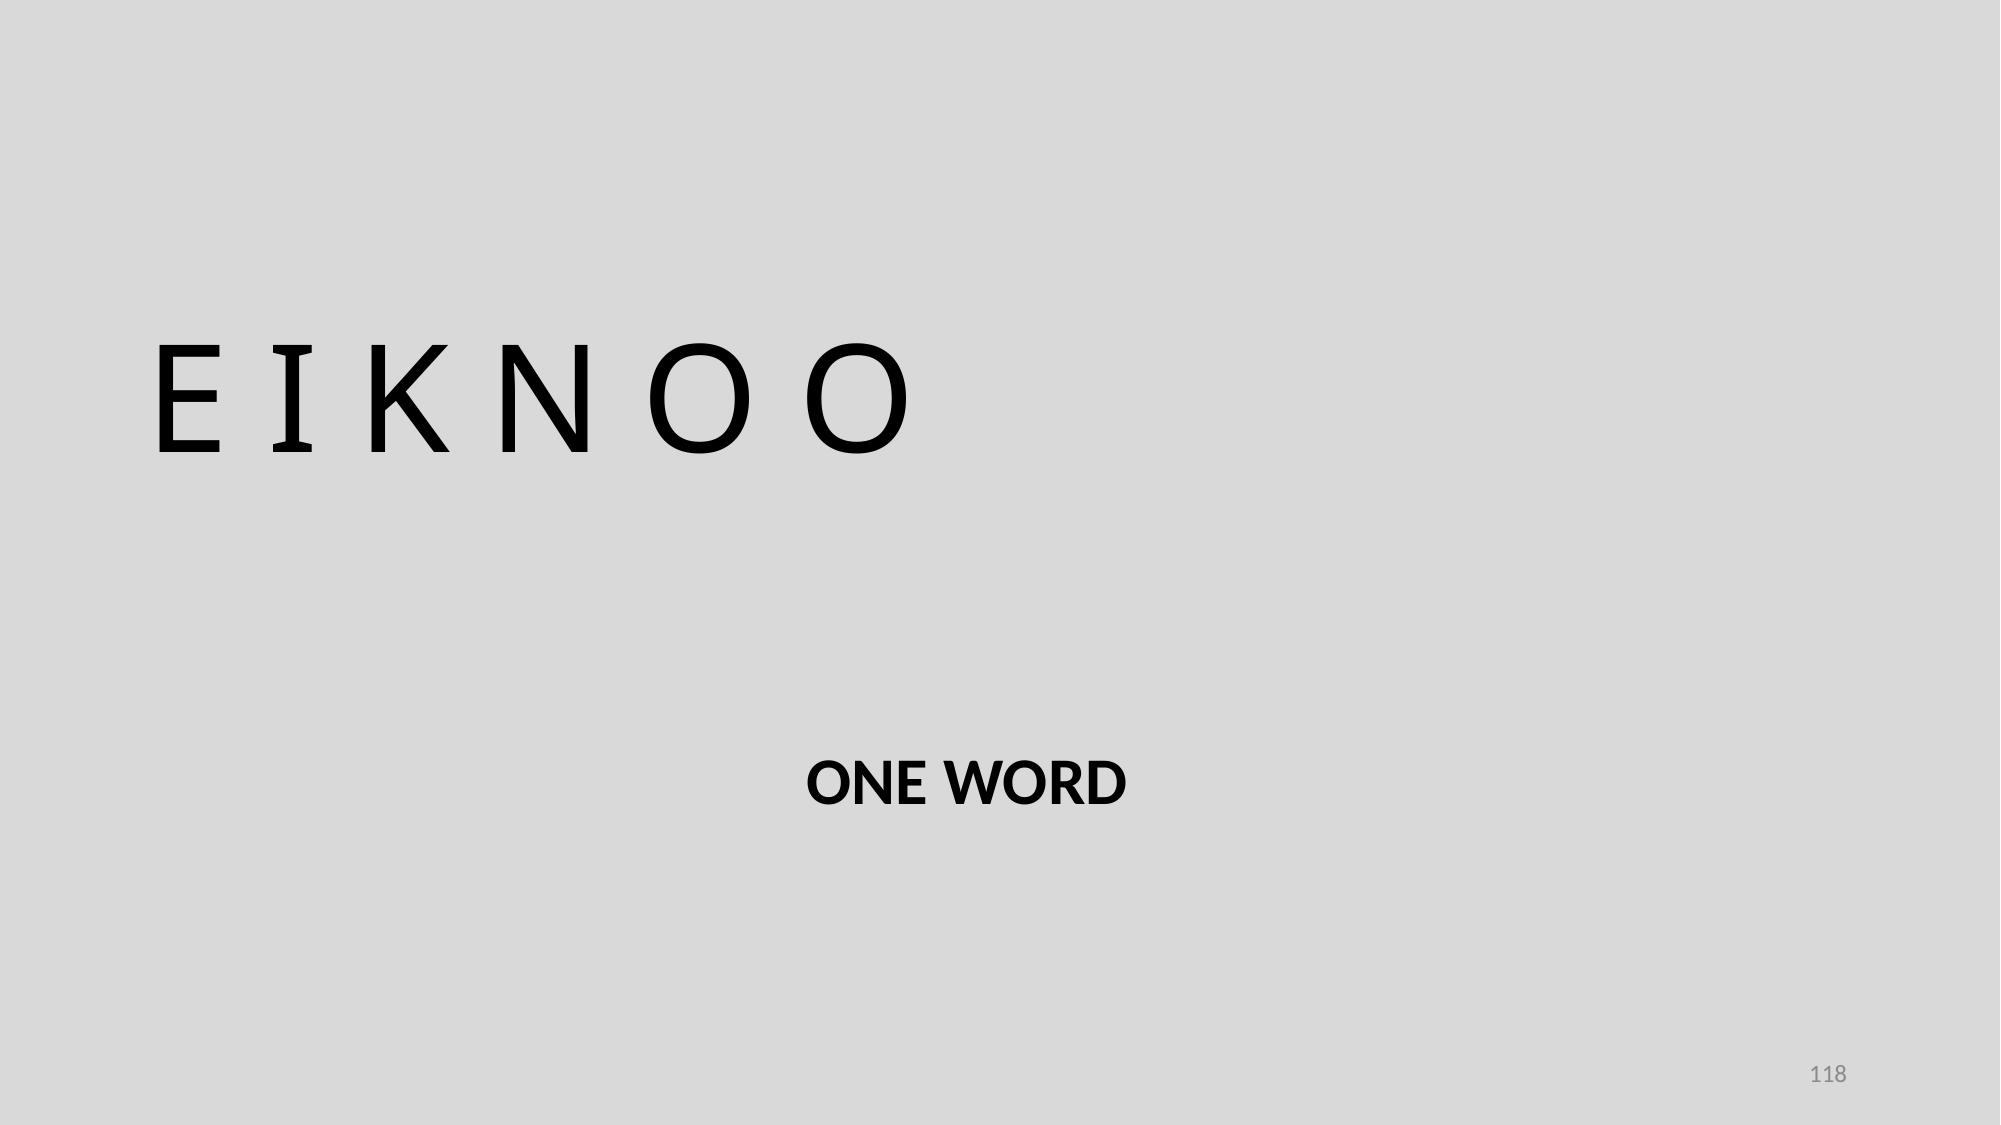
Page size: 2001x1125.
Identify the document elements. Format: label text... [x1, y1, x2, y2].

text_box E I K N O O [130, 295, 1892, 491]
slide_number 118 [1412, 1042, 1863, 1103]
text_box ONE WORD [791, 730, 1320, 826]
